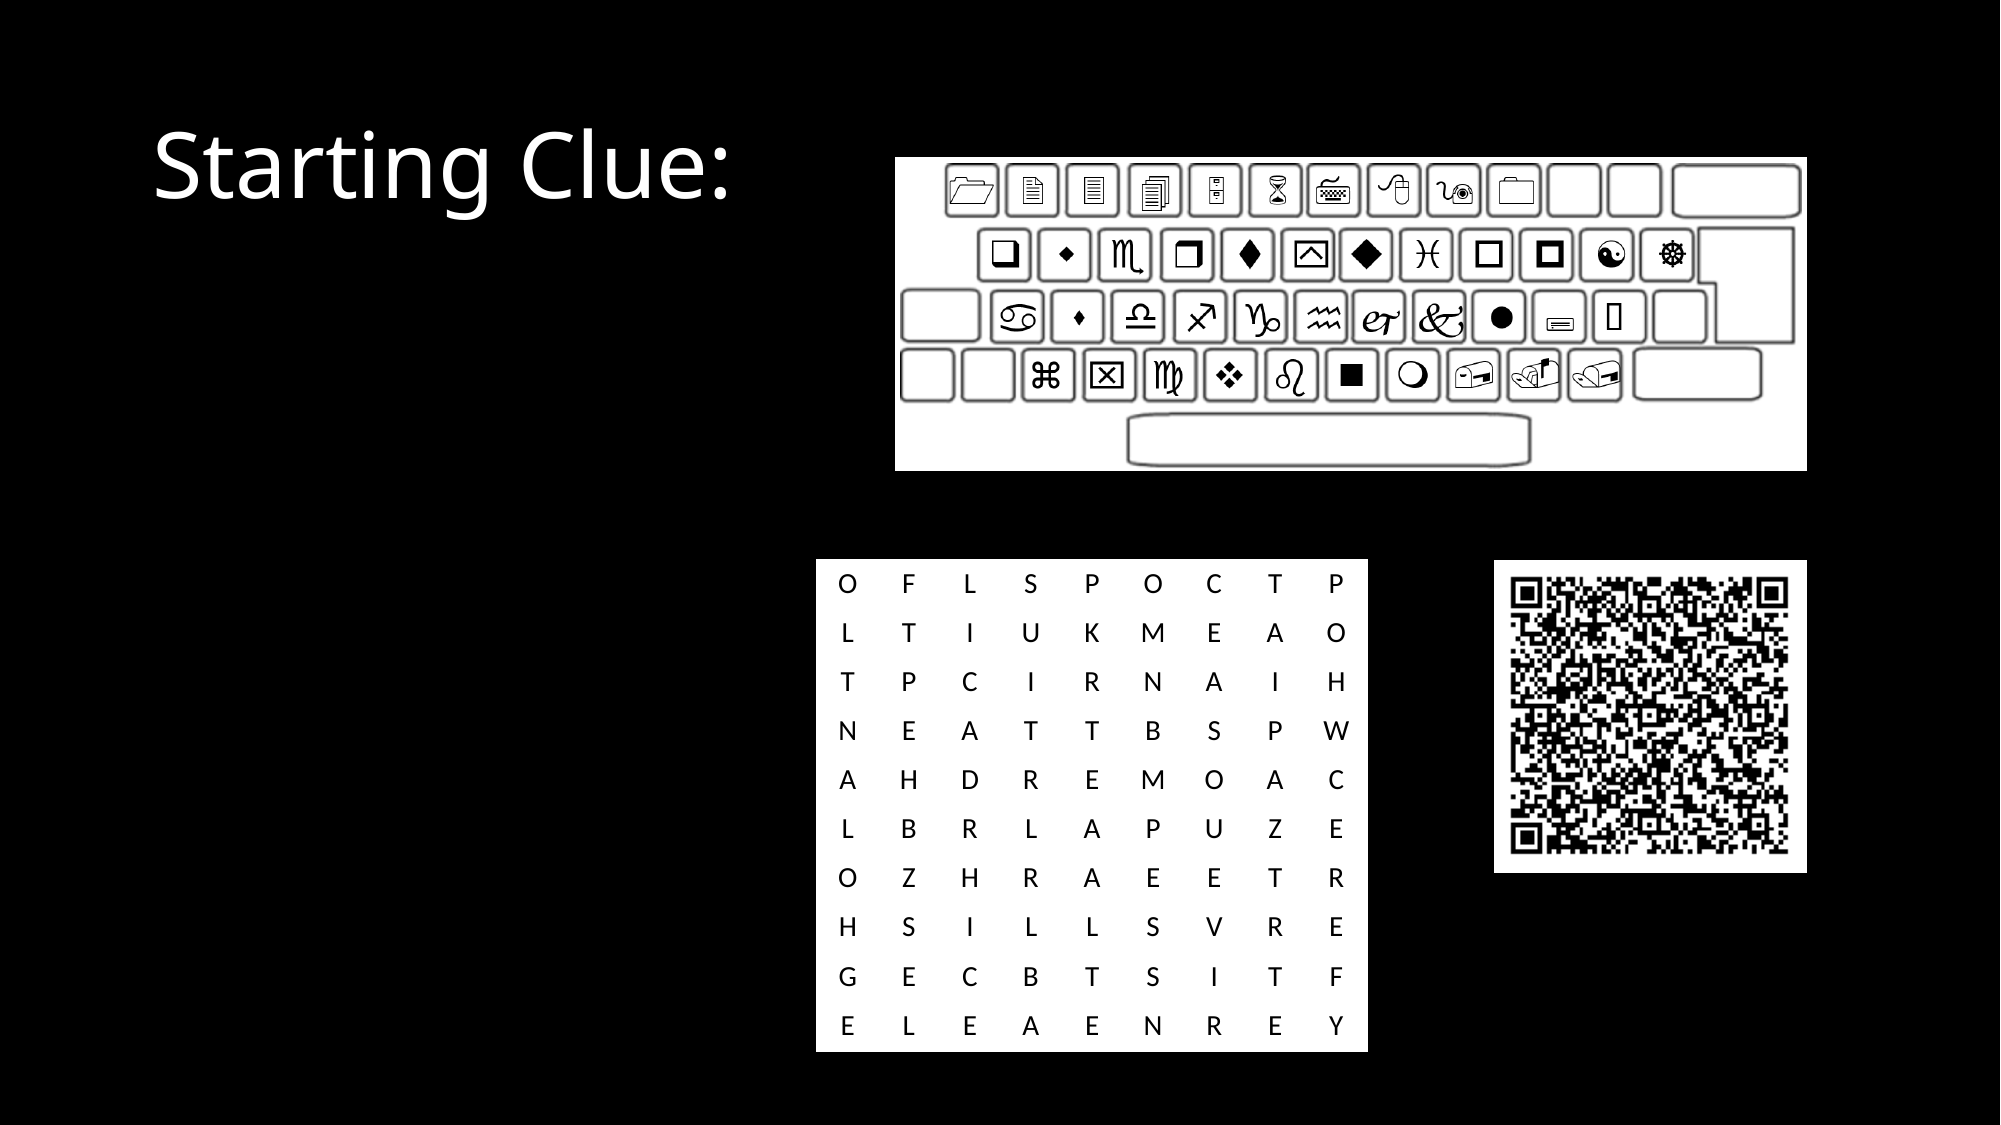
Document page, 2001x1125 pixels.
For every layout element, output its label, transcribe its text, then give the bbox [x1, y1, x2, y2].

table_cell R [1001, 758, 1061, 805]
table_cell I [940, 610, 1000, 657]
table_cell E [940, 1003, 1000, 1051]
table_cell L [818, 610, 877, 657]
table_cell I [1185, 954, 1244, 1001]
table_header T [1246, 561, 1305, 608]
table_cell P [1123, 807, 1183, 854]
table_cell I [1246, 659, 1305, 707]
table_cell R [1307, 856, 1366, 903]
table_cell E [879, 708, 939, 756]
table_cell I [1001, 659, 1061, 707]
table_cell Y [1307, 1003, 1366, 1051]
table_header O [818, 561, 877, 608]
table_header C [1185, 561, 1244, 608]
table_cell E [1062, 758, 1122, 805]
table_cell C [940, 954, 1000, 1001]
table_cell M [1123, 610, 1183, 657]
table_header S [1001, 561, 1061, 608]
table_cell H [940, 856, 1000, 903]
table_cell H [879, 758, 939, 805]
table_header P [1307, 561, 1366, 608]
table_cell E [1307, 807, 1366, 854]
table_cell O [818, 856, 877, 903]
table_cell A [1062, 856, 1122, 903]
table_cell H [818, 905, 877, 952]
table_cell A [818, 758, 877, 805]
table_cell A [940, 708, 1000, 756]
table_cell E [879, 954, 939, 1001]
table_cell O [1307, 610, 1366, 657]
table_cell G [818, 954, 877, 1001]
table_cell T [1246, 856, 1305, 903]
table_cell T [1246, 954, 1305, 1001]
table_cell C [940, 659, 1000, 707]
table_cell O [1185, 758, 1244, 805]
table_cell F [1307, 954, 1366, 1001]
table_cell A [1246, 758, 1305, 805]
table_cell D [940, 758, 1000, 805]
table_cell N [1123, 1003, 1183, 1051]
table_cell E [1123, 856, 1183, 903]
table_cell A [1185, 659, 1244, 707]
table_cell B [1001, 954, 1061, 1001]
table_cell E [1307, 905, 1366, 952]
table_cell R [940, 807, 1000, 854]
table_header P [1062, 561, 1122, 608]
table_cell P [879, 659, 939, 707]
table_cell U [1185, 807, 1244, 854]
table_cell B [879, 807, 939, 854]
table_cell S [1123, 905, 1183, 952]
table_cell T [1062, 954, 1122, 1001]
table_cell T [879, 610, 939, 657]
table_cell S [879, 905, 939, 952]
table_cell E [818, 1003, 877, 1051]
table_cell L [879, 1003, 939, 1051]
table_cell Z [1246, 807, 1305, 854]
table_cell K [1062, 610, 1122, 657]
table_cell A [1062, 807, 1122, 854]
table_cell V [1185, 905, 1244, 952]
table_header L [940, 561, 1000, 608]
title Starting Clue: [137, 59, 1863, 278]
picture [1494, 560, 1807, 873]
table_header F [879, 561, 939, 608]
table_cell A [1246, 610, 1305, 657]
table_cell N [818, 708, 877, 756]
table_cell N [1123, 659, 1183, 707]
table_cell L [1001, 807, 1061, 854]
table_cell P [1246, 708, 1305, 756]
table_cell H [1307, 659, 1366, 707]
table_cell C [1307, 758, 1366, 805]
table_cell M [1123, 758, 1183, 805]
table_cell Z [879, 856, 939, 903]
table_cell A [1001, 1003, 1061, 1051]
table_cell E [1062, 1003, 1122, 1051]
table_cell R [1246, 905, 1305, 952]
table_cell T [818, 659, 877, 707]
table_cell B [1123, 708, 1183, 756]
table_cell T [1001, 708, 1061, 756]
table_cell S [1123, 954, 1183, 1001]
table_header O [1123, 561, 1183, 608]
table_cell E [1185, 856, 1244, 903]
table_cell I [940, 905, 1000, 952]
table_cell E [1246, 1003, 1305, 1051]
table_cell L [818, 807, 877, 854]
table_cell R [1062, 659, 1122, 707]
table_cell L [1062, 905, 1122, 952]
table_cell S [1185, 708, 1244, 756]
table_cell W [1307, 708, 1366, 756]
table_cell R [1001, 856, 1061, 903]
table_cell U [1001, 610, 1061, 657]
table_cell R [1185, 1003, 1244, 1051]
table_cell L [1001, 905, 1061, 952]
table_cell T [1062, 708, 1122, 756]
table_cell E [1185, 610, 1244, 657]
picture [895, 157, 1807, 471]
